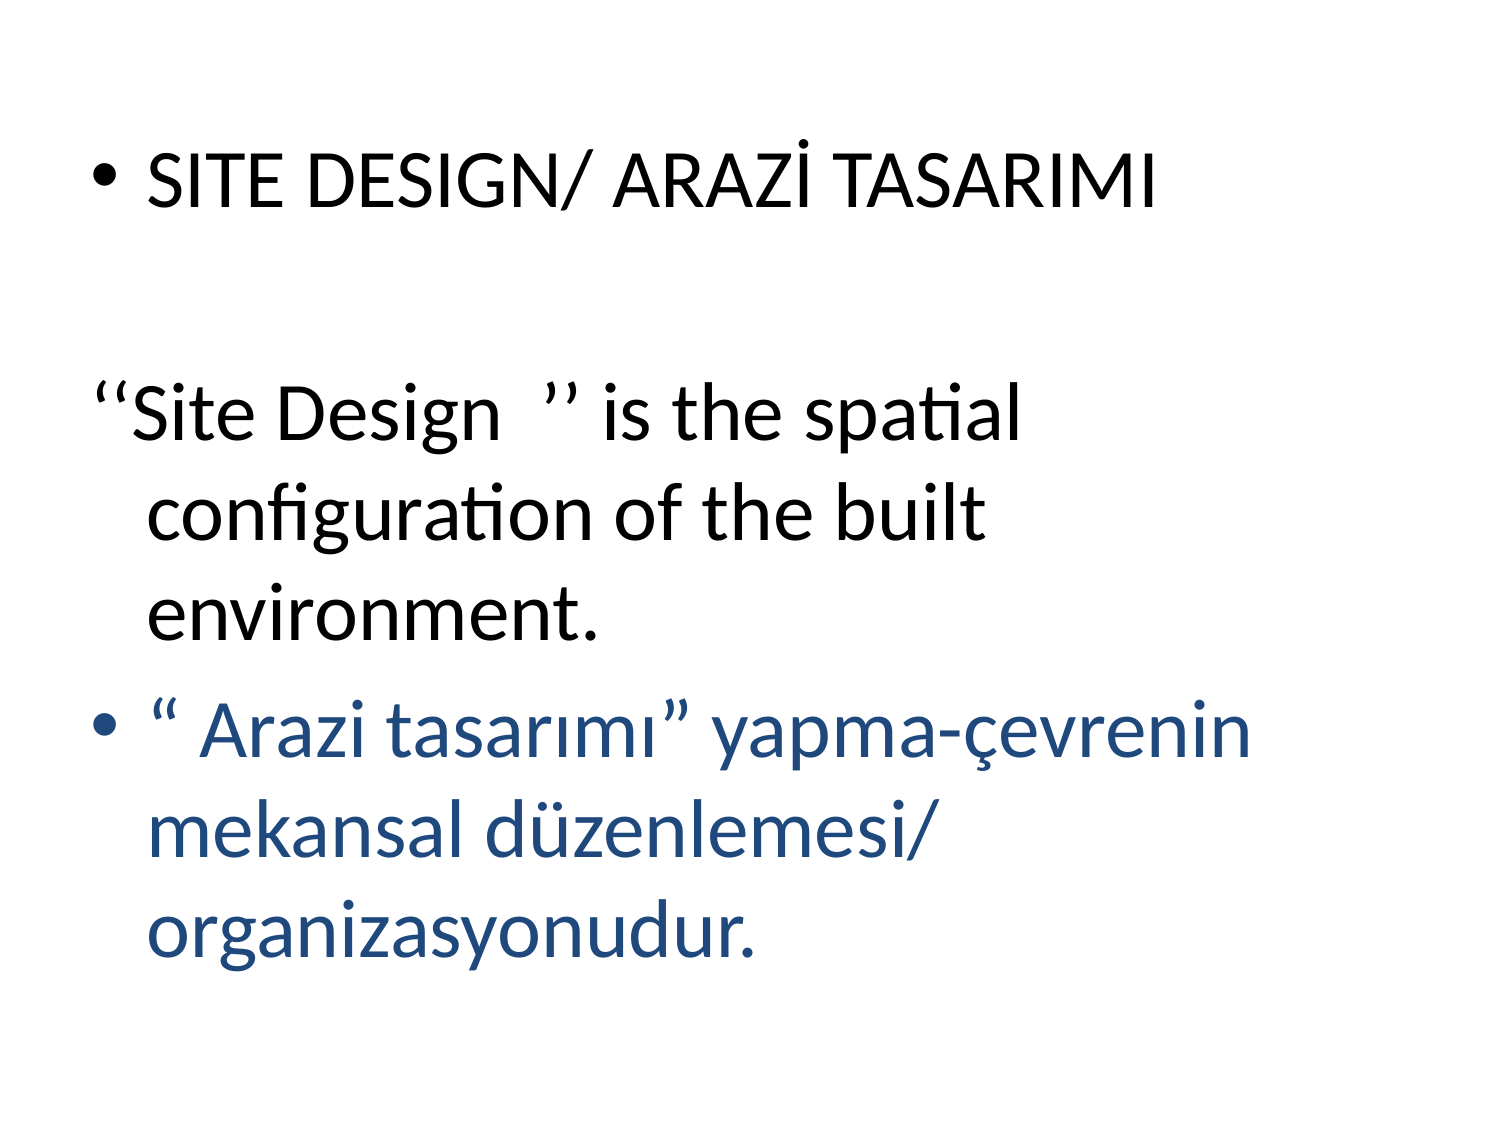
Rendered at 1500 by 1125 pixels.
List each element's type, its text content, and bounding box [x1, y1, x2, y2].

list SITE DESIGN/ ARAZİ TASARIMI ‘‘Site Design ’’ is the spatial configuration of the built environment. “ Arazi tasarımı” yapma-çevrenin mekansal düzenlemesi/ organizasyonudur. [75, 0, 1425, 1125]
